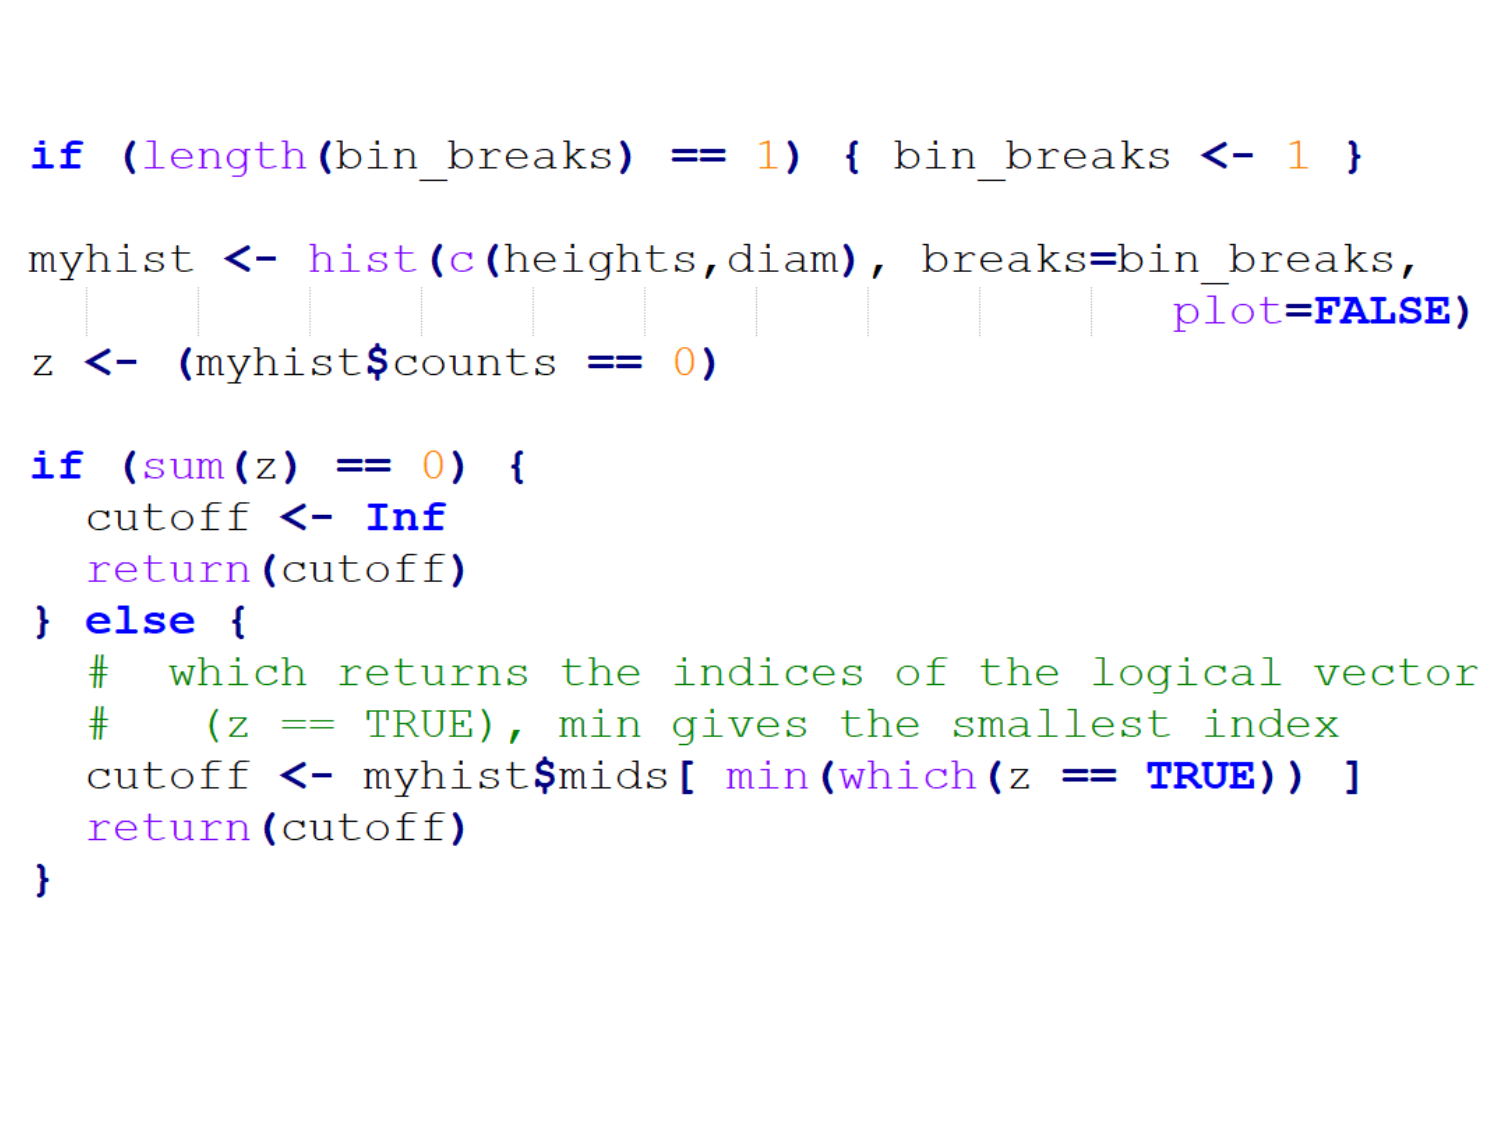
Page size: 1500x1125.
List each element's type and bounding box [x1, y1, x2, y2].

picture [14, 117, 1497, 913]
